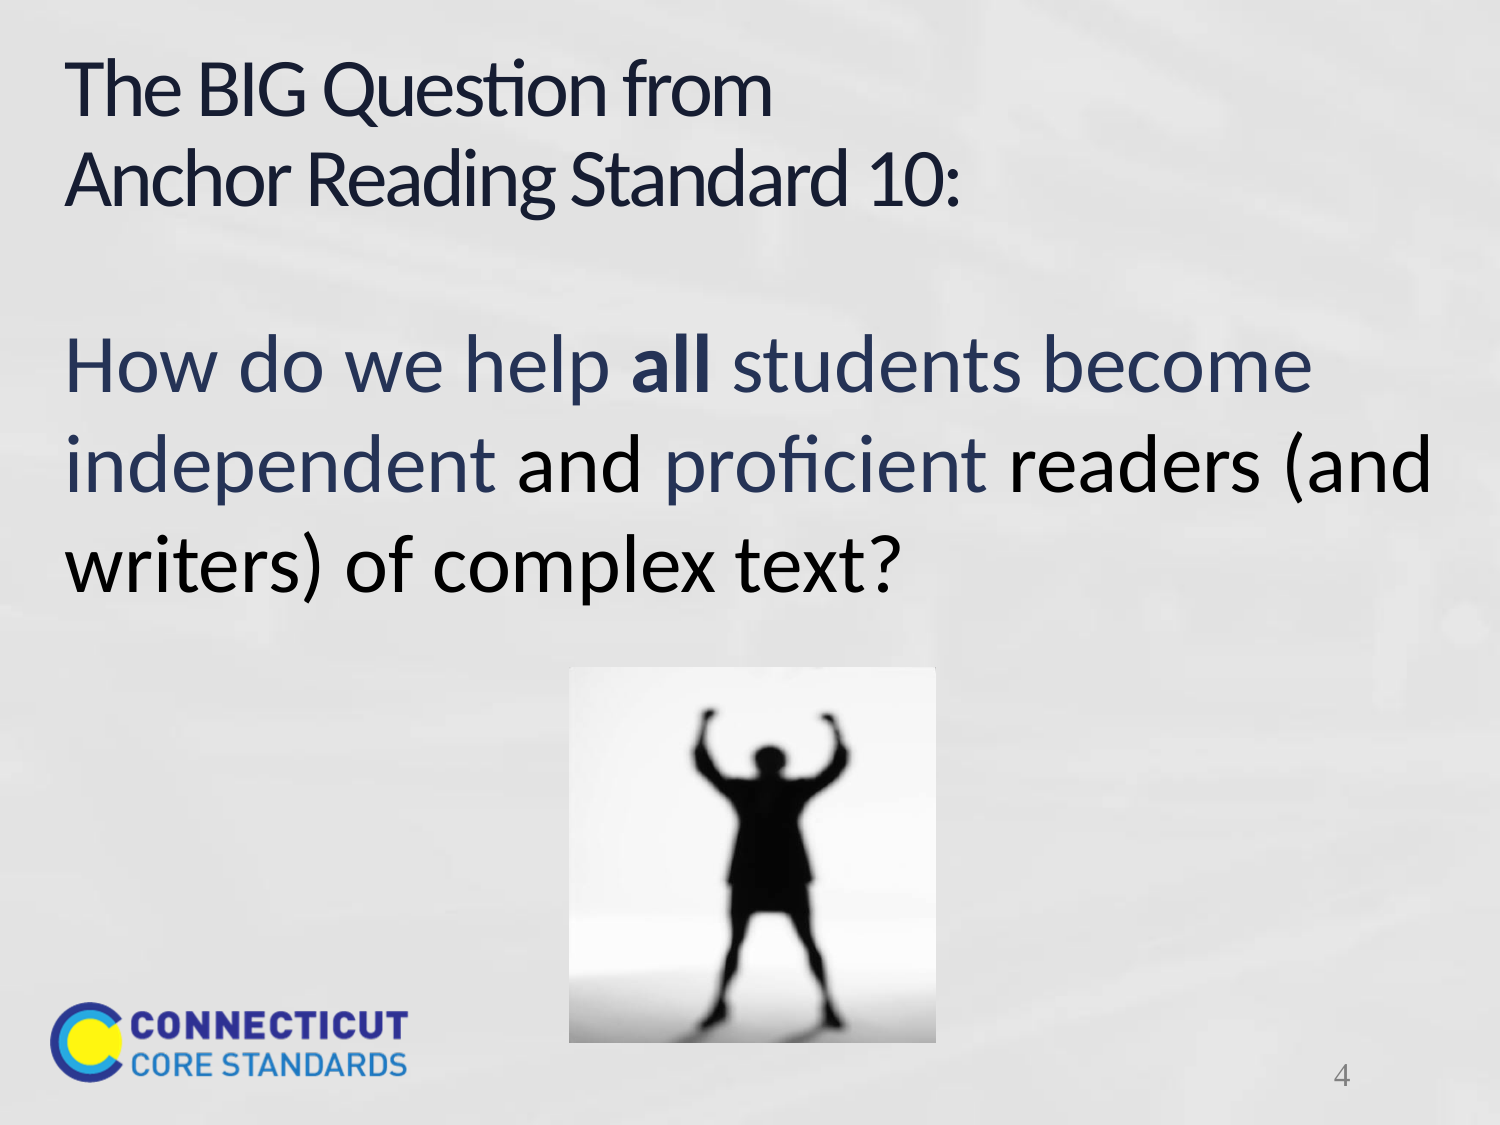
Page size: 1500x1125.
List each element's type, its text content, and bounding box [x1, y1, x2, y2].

picture [0, 0, 1500, 1125]
slide_number 65 [1318, 1042, 1397, 1103]
text_box The BIG Question from Anchor Reading Standard 10: How do we help all students become independent and proficient readers (and writers) of complex text? [50, 37, 1500, 737]
